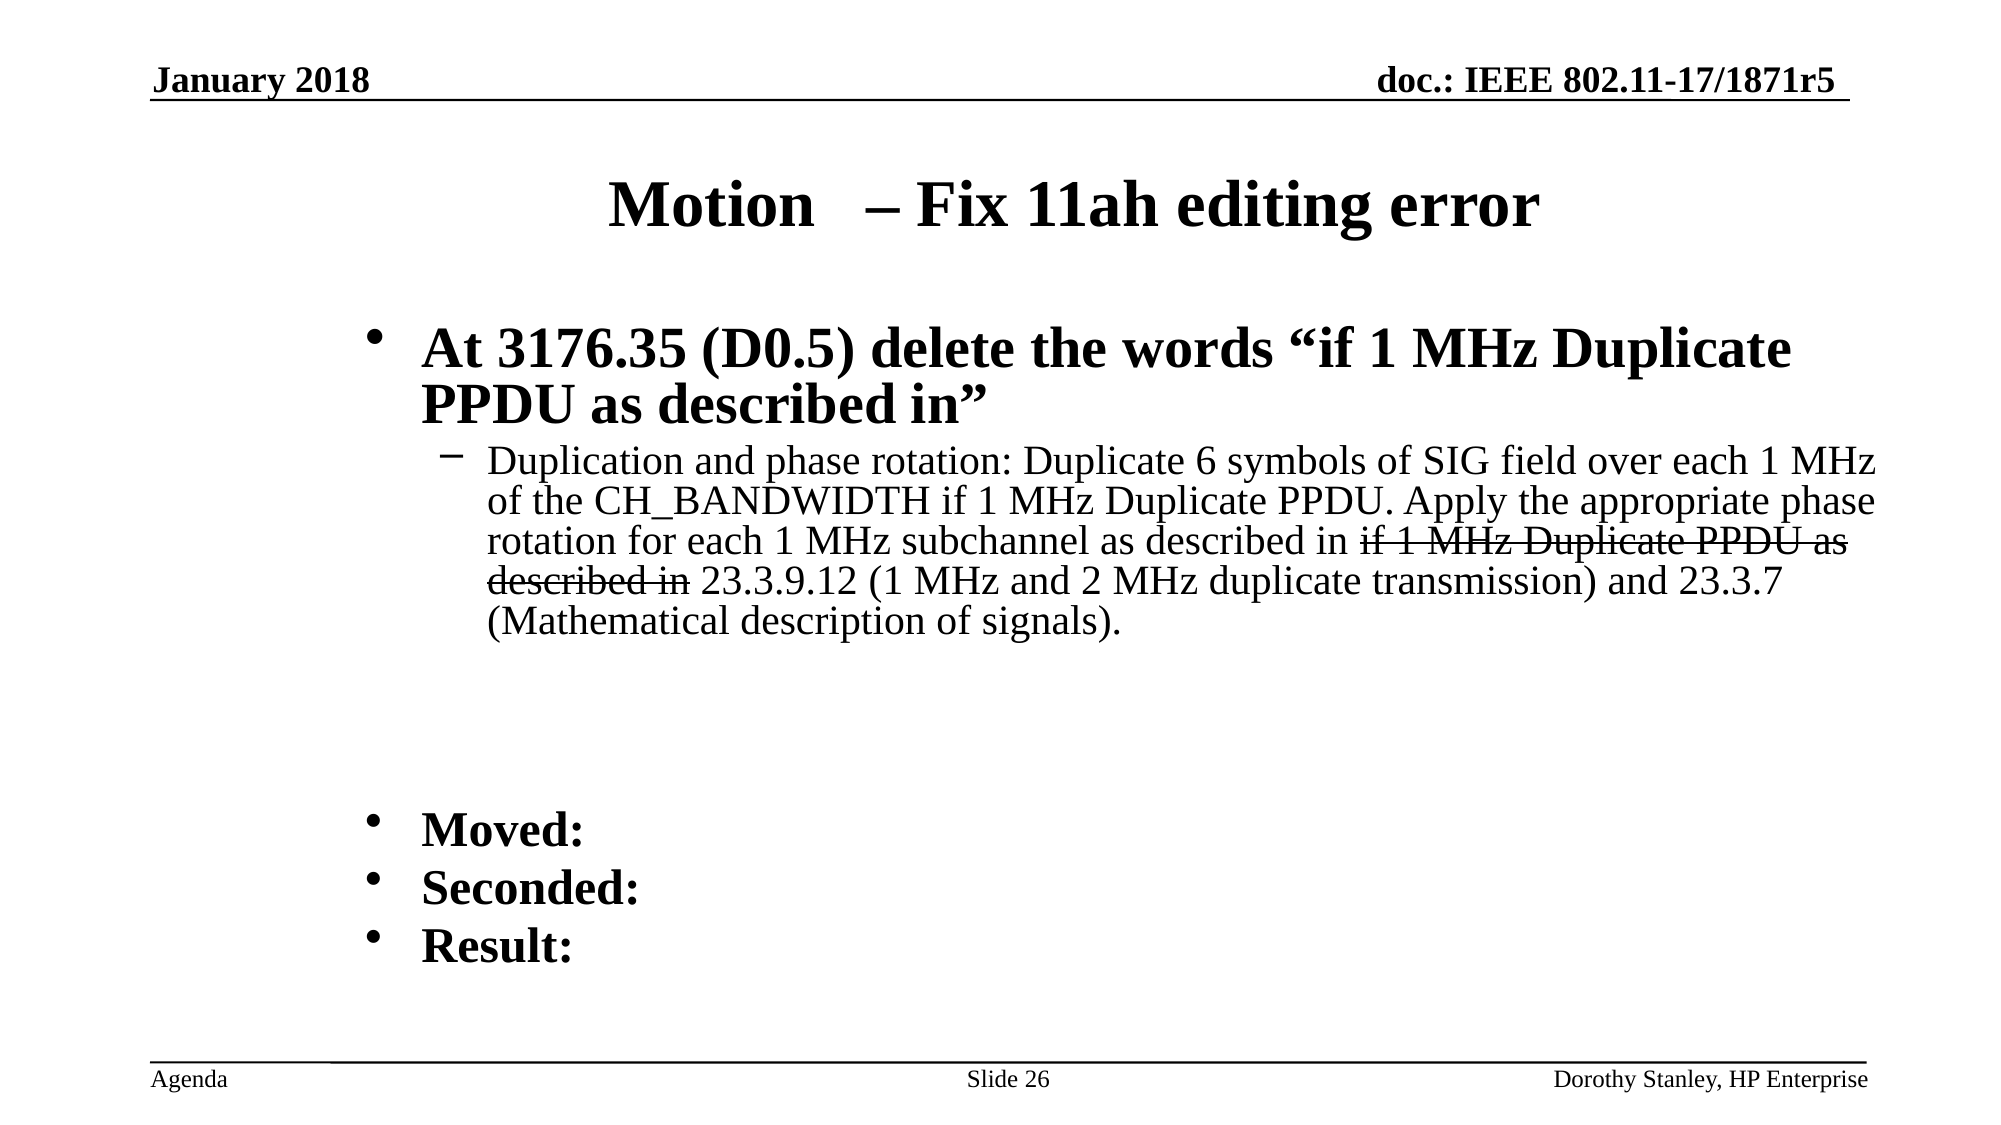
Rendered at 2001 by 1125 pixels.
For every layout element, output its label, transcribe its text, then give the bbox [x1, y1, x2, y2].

footer Dorothy Stanley, HP Enterprise [1549, 1088, 1869, 1093]
text_box At 3176.35 (D0.5) delete the words “if 1 MHz Duplicate PPDU as described in” Duplication and phase rotation: Duplicate 6 symbols of SIG field over each 1 MHz of the CH_BANDWIDTH if 1 MHz Duplicate PPDU. Apply the appropriate phase rotation for each 1 MHz subchannel as described in if 1 MHz Duplicate PPDU as described in 23.3.9.12 (1 MHz and 2 MHz duplicate transmission) and 23.3.7 (Mathematical description of signals). Moved: Seconded: Result: [350, 314, 1903, 1088]
text_box Motion – Fix 11ah editing error [275, 112, 1891, 288]
slide_number Slide 26 [964, 1088, 1053, 1093]
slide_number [152, 54, 567, 100]
